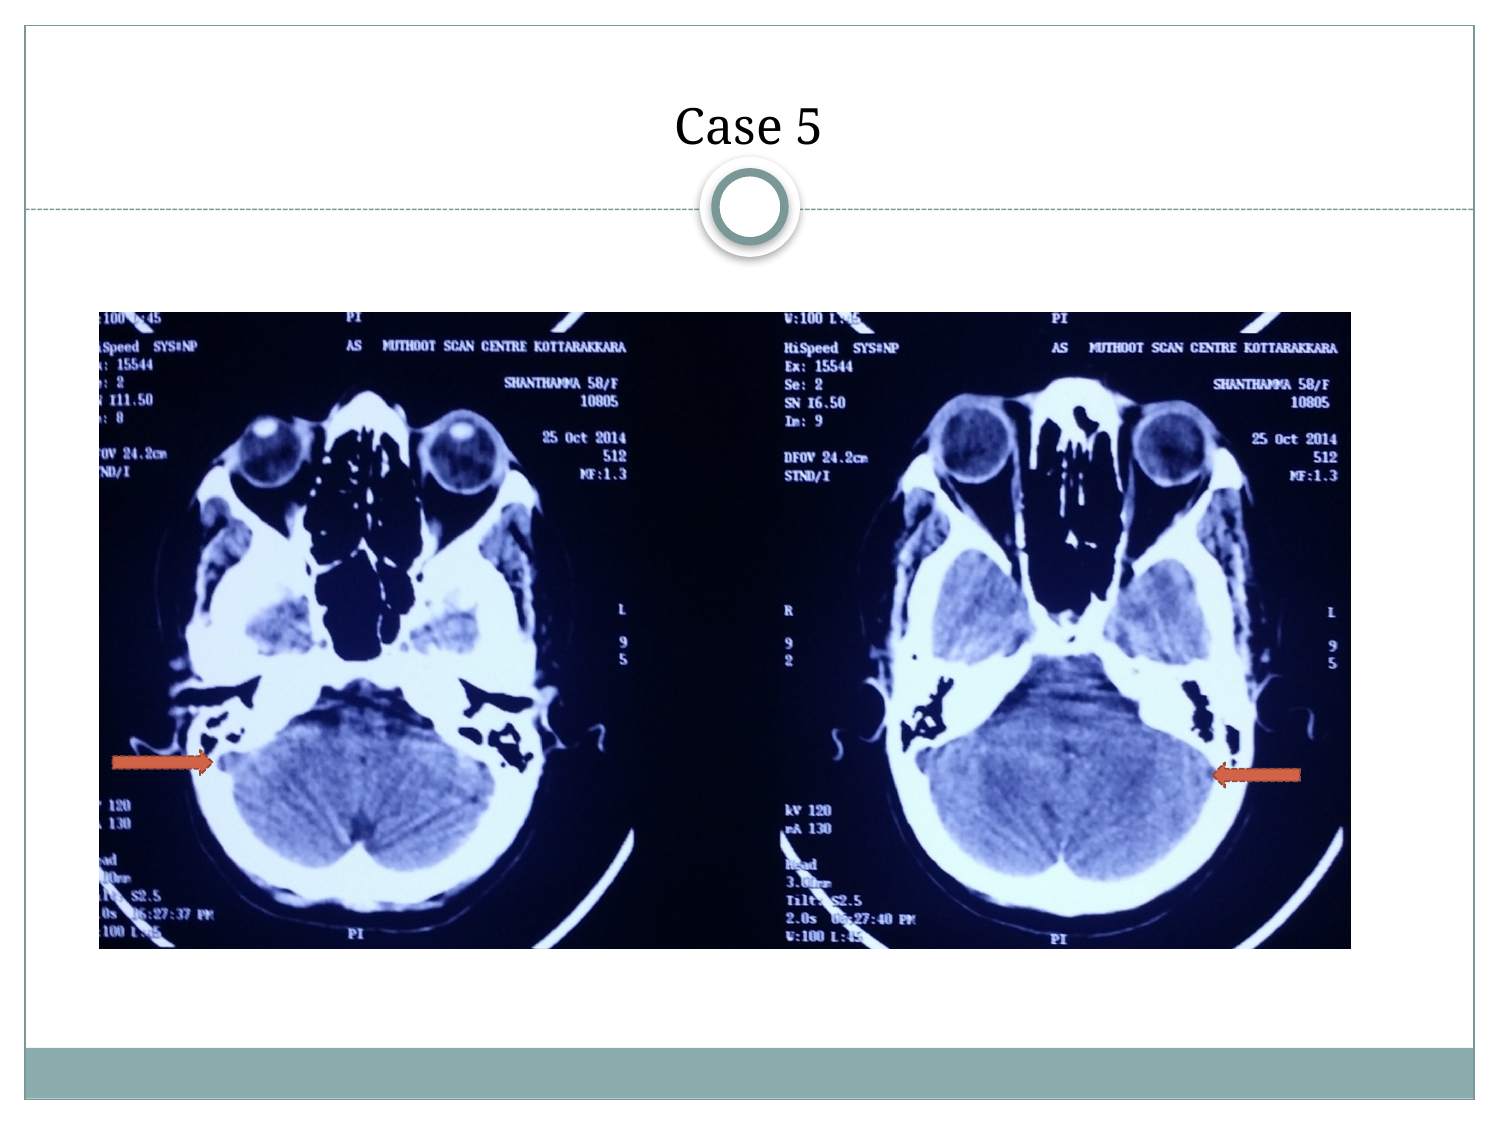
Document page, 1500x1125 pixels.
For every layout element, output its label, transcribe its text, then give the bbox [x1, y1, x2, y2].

title Case 5 [49, 37, 1450, 162]
picture [99, 312, 1351, 949]
